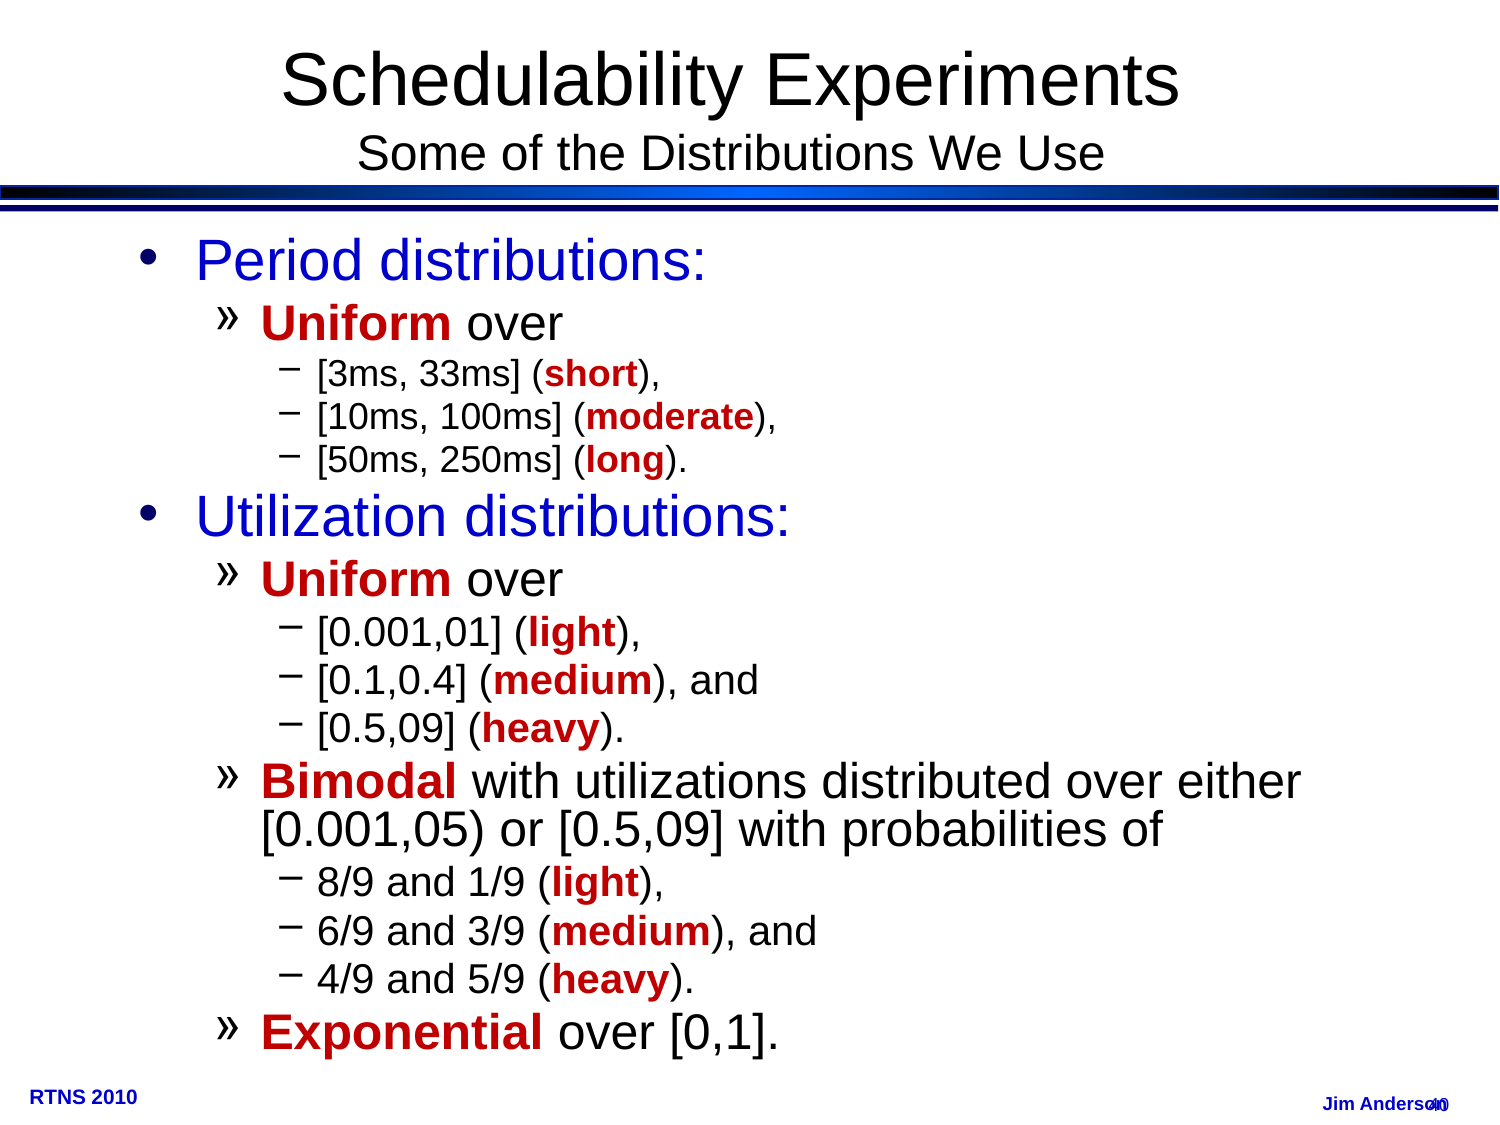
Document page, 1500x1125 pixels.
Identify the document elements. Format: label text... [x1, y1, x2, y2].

list Period distributions: Uniform over [3ms, 33ms] (short), [10ms, 100ms] (moderate), [50ms, 250ms] (long). Utilization distributions: Uniform over [0.001,01] (light), [0.1,0.4] (medium), and [0.5,09] (heavy). Bimodal with utilizations distributed over either [0.001,05) or [0.5,09] with probabilities of 8/9 and 1/9 (light), 6/9 and 3/9 (medium), and 4/9 and 5/9 (heavy). Exponential over [0,1]. [123, 228, 1413, 1023]
title Schedulability Experiments Some of the Distributions We Use [86, 0, 1376, 188]
